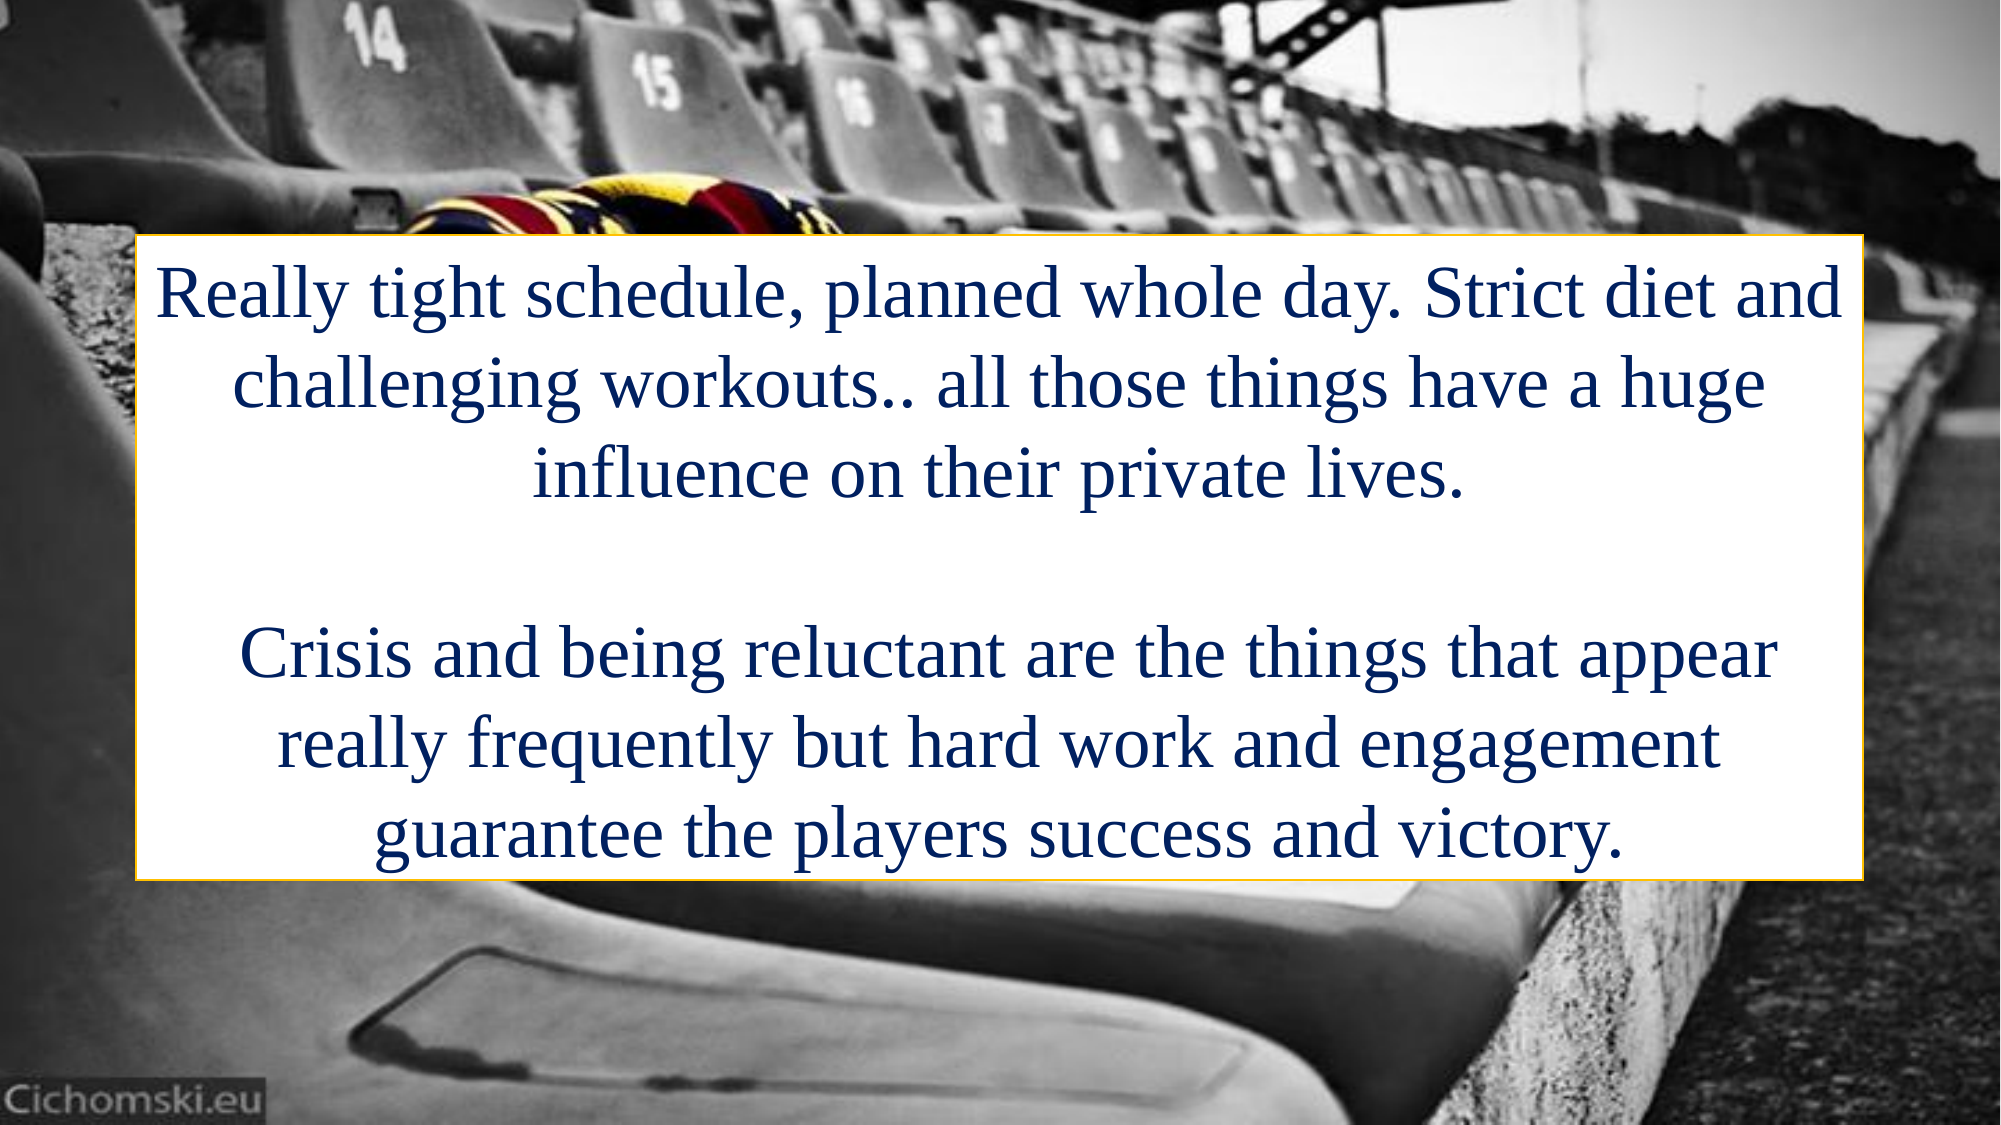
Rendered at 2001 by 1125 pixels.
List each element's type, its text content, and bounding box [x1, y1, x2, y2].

list [178, 356, 1904, 1071]
text_box Really tight schedule, planned whole day. Strict diet and challenging workouts.. all those things have a huge influence on their private lives. Crisis and being reluctant are the things that appear really frequently but hard work and engagement guarantee the players success and victory. [135, 234, 1864, 881]
picture [0, 0, 2001, 1125]
